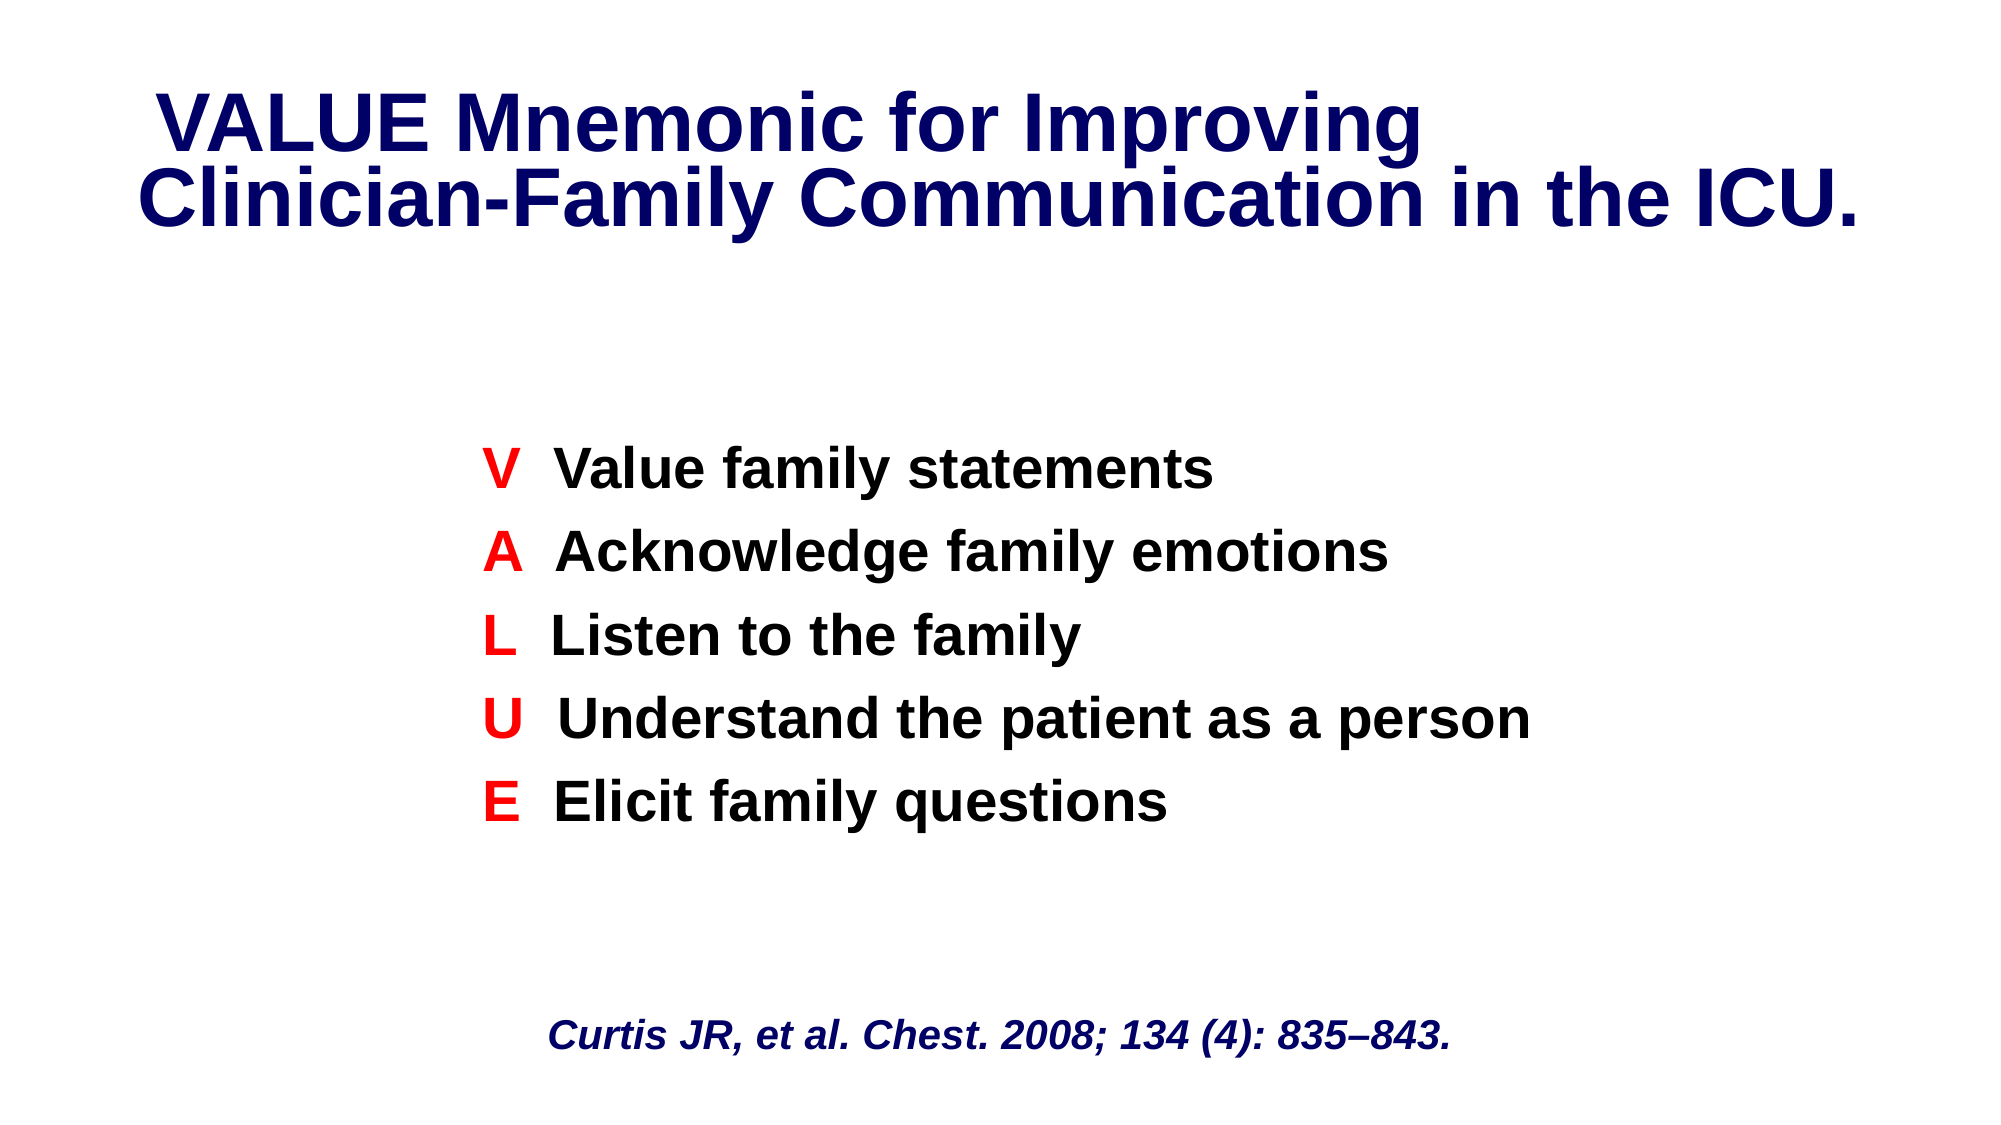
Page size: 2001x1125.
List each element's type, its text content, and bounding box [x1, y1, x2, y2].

text_box V Value family statements A Acknowledge family emotions L Listen to the family U Understand the patient as a person E Elicit family questions [467, 409, 1569, 841]
title VALUE Mnemonic for Improving Clinician-Family Communication in the ICU. [0, 59, 2000, 278]
list Curtis JR, et al. Chest. 2008; 134 (4): 835–843. [0, 999, 2000, 1083]
